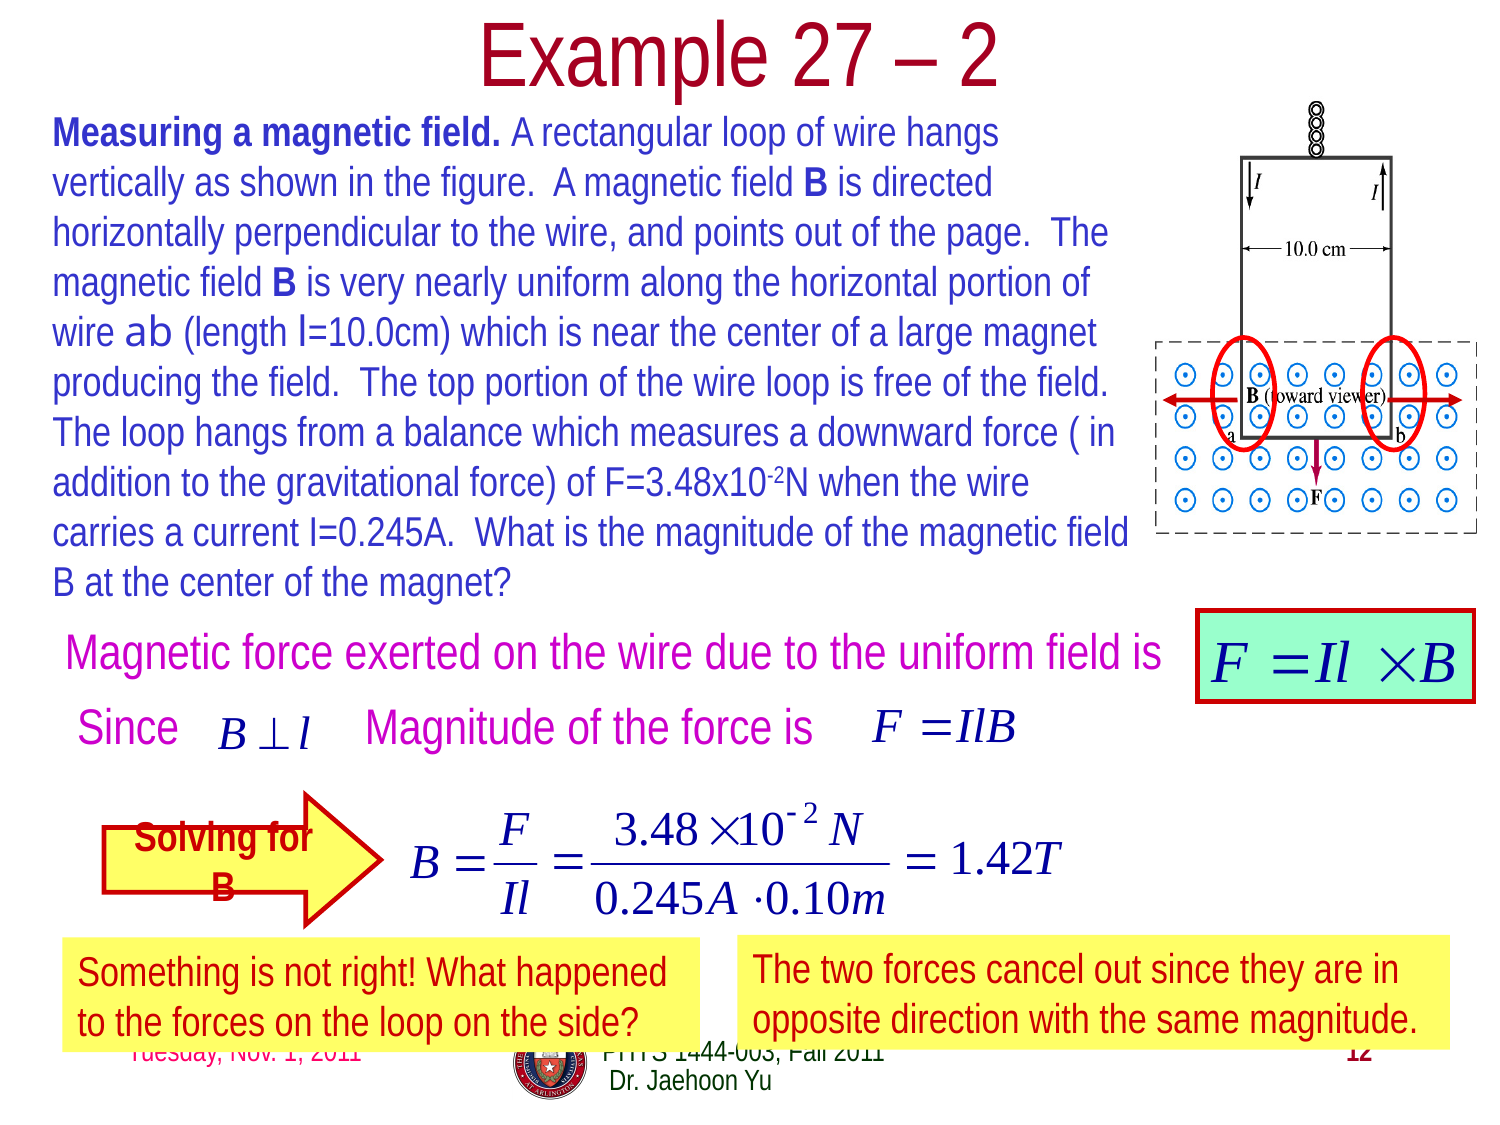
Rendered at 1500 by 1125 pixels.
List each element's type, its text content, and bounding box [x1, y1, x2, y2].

text_box The two forces cancel out since they are in opposite direction with the same magnitude. [737, 934, 1450, 1050]
text_box Since [62, 687, 200, 823]
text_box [485, 796, 577, 926]
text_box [399, 834, 480, 888]
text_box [1199, 612, 1472, 700]
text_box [862, 697, 1027, 756]
text_box Magnetic force exerted on the wire due to the uniform field is [49, 612, 1195, 688]
picture [512, 1053, 587, 1100]
picture [1062, 96, 1500, 538]
text_box Solving for B [103, 795, 381, 925]
slide_number 12 [1074, 1050, 1388, 1101]
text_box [208, 693, 329, 763]
text_box Magnitude of the force is [350, 687, 838, 763]
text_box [582, 787, 938, 925]
text_box Something is not right! What happened to the forces on the loop on the side? [62, 937, 700, 1053]
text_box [946, 829, 1076, 888]
footer PHYS 1444-003, Fall 2011 Dr. Jaehoon Yu [587, 1024, 988, 1101]
text_box Measuring a magnetic field. A rectangular loop of wire hangs vertically as shown in the figure. A magnetic field B is directed horizontally perpendicular to the wire, and points out of the page. The magnetic field B is very nearly uniform along the horizontal portion of wire ab (length l=10.0cm) which is near the center of a large magnet producing the field. The top portion of the wire loop is free of the field. The loop hangs from a balance which measures a downward force ( in addition to the gravitational force) of F=3.48x10-2N when the wire carries a current I=0.245A. What is the magnitude of the magnetic field B at the center of the magnet? [37, 97, 1150, 613]
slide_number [112, 1053, 426, 1101]
title Example 27 – 2 [37, 0, 1463, 97]
